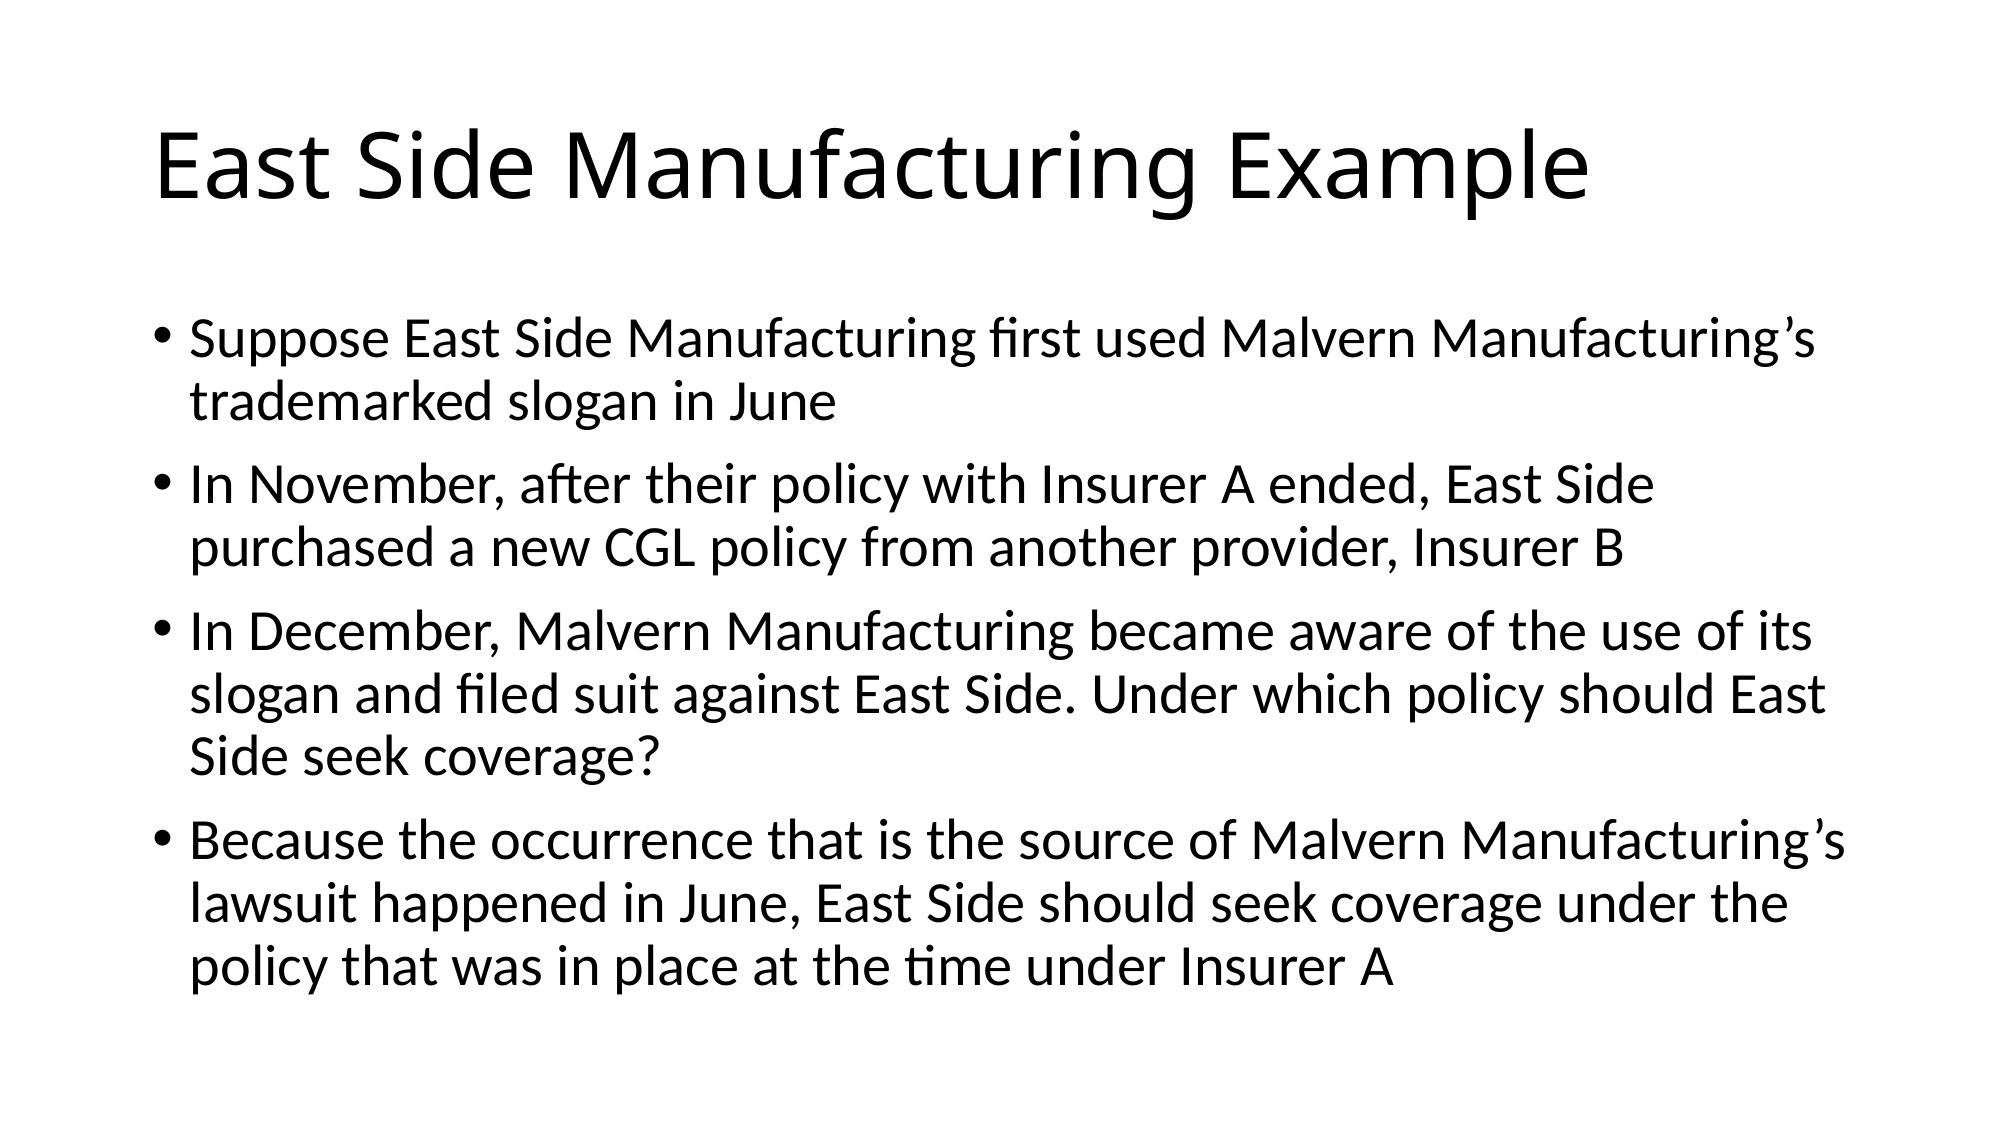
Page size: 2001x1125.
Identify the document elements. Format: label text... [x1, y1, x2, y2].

list Suppose East Side Manufacturing first used Malvern Manufacturing’s trademarked slogan in June In November, after their policy with Insurer A ended, East Side purchased a new CGL policy from another provider, Insurer B In December, Malvern Manufacturing became aware of the use of its slogan and filed suit against East Side. Under which policy should East Side seek coverage? Because the occurrence that is the source of Malvern Manufacturing’s lawsuit happened in June, East Side should seek coverage under the policy that was in place at the time under Insurer A [137, 299, 1863, 1014]
title East Side Manufacturing Example [137, 59, 1863, 278]
